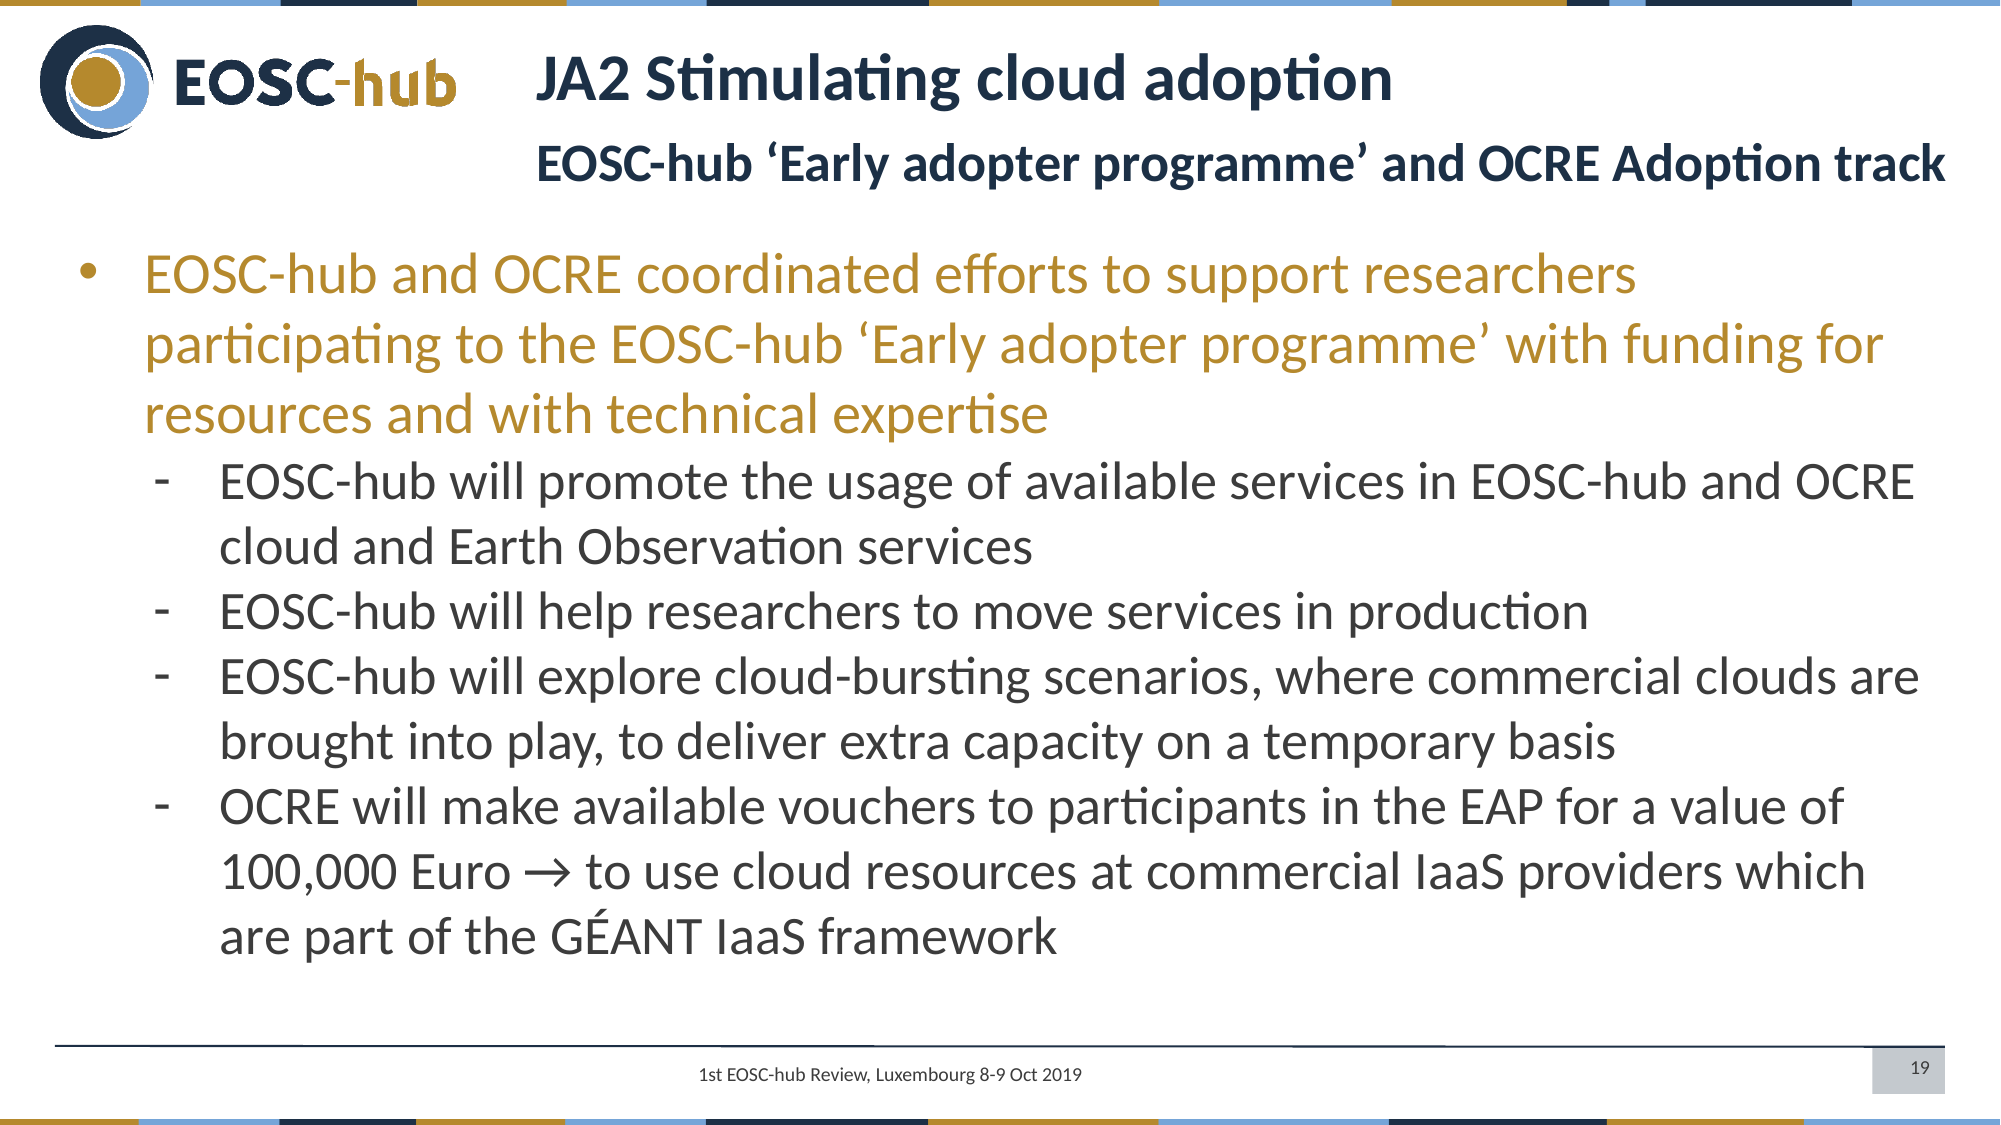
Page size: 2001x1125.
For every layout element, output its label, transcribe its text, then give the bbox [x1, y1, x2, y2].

picture [0, 1119, 2000, 1125]
list EOSC-hub and OCRE coordinated efforts to support researchers participating to the EOSC-hub ‘Early adopter programme’ with funding for resources and with technical expertise EOSC-hub will promote the usage of available services in EOSC-hub and OCRE cloud and Earth Observation services EOSC-hub will help researchers to move services in production EOSC-hub will explore cloud-bursting scenarios, where commercial clouds are brought into play, to deliver extra capacity on a temporary basis OCRE will make available vouchers to participants in the EAP for a value of 100,000 Euro → to use cloud resources at commercial IaaS providers which are part of the GÉANT IaaS framework [55, 220, 1945, 1060]
list JA2 Stimulating cloud adoption EOSC-hub ‘Early adopter programme’ and OCRE Adoption track [521, 19, 2000, 155]
footer 1st EOSC-hub Review, Luxembourg 8-9 Oct 2019 [683, 1046, 1317, 1094]
slide_number 19 [1433, 1060, 1945, 1094]
picture [17, 19, 479, 144]
